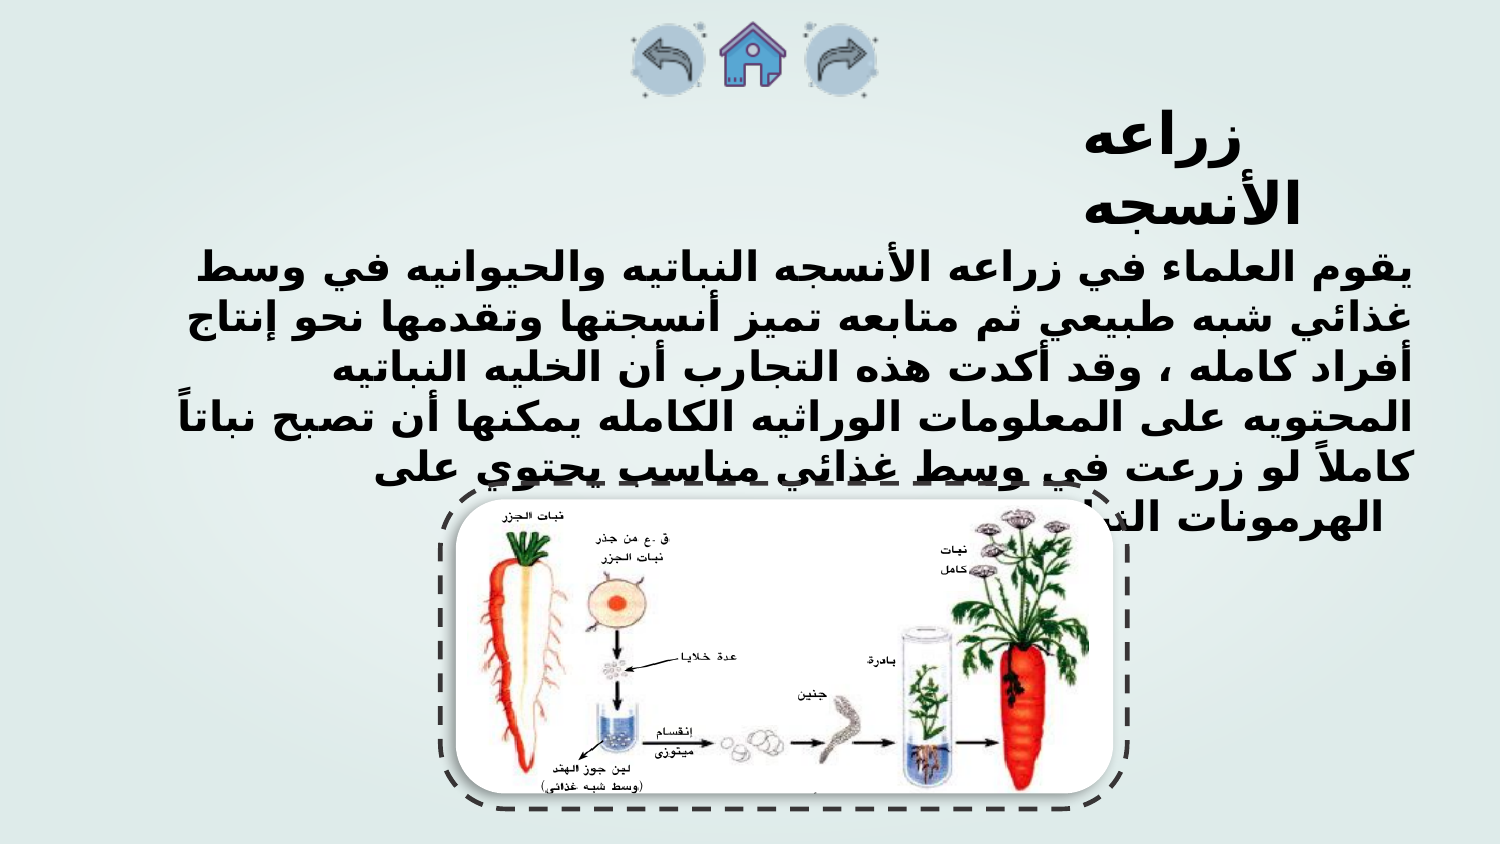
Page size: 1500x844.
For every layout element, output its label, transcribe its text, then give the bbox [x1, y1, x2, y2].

text_box [465, 483, 1102, 497]
picture [0, 0, 1500, 844]
text_box [1118, 515, 1128, 777]
text_box يقوم العلماء في زراعه الأنسجه النباتيه والحيوانيه في وسط غذائي شبه طبيعي ثم متابعه تميز أنسجتها وتقدمها نحو إنتاج أفراد كامله ، وقد أكدت هذه التجارب أن الخليه النباتيه المحتويه على المعلومات الوراثيه الكامله يمكنها أن تصبح نباتاً كاملاً لو زرعت في وسط غذائي مناسب يحتوي على الهرمونات النباتيه بنسب معينه [138, 231, 1430, 597]
text_box زراعه الأنسجه [1067, 88, 1430, 244]
text_box [440, 514, 450, 777]
text_box [476, 801, 1093, 809]
